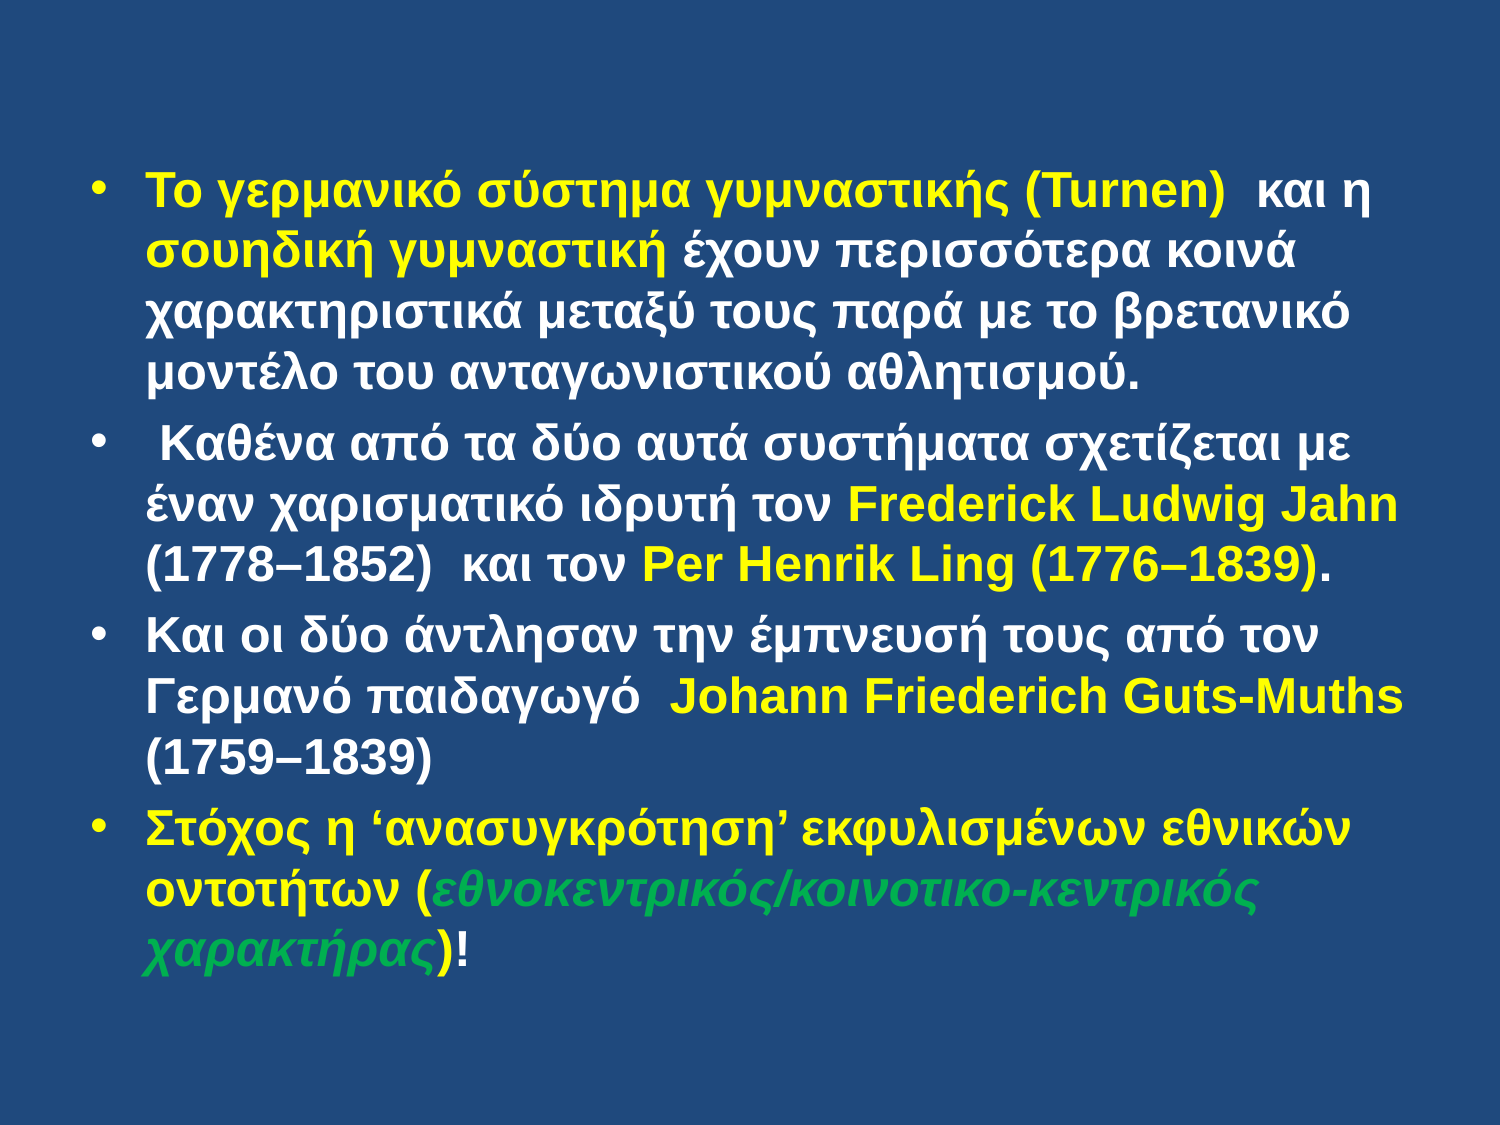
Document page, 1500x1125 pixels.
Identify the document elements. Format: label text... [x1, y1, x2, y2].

list Το γερμανικό σύστημα γυμναστικής (Turnen) και η σουηδική γυμναστική έχουν περισσότερα κοινά χαρακτηριστικά μεταξύ τους παρά με το βρετανικό μοντέλο του ανταγωνιστικού αθλητισμού. Καθένα από τα δύο αυτά συστήματα σχετίζεται με έναν χαρισματικό ιδρυτή τον Frederick Ludwig Jahn (1778–1852) και τον Per Henrik Ling (1776–1839). Και οι δύο άντλησαν την έμπνευσή τους από τον Γερμανό παιδαγωγό Johann Friederich Guts-Muths (1759–1839) Στόχος η ‘ανασυγκρότηση’ εκφυλισμένων εθνικών οντοτήτων (εθνοκεντρικός/κοινοτικο-κεντρικός χαρακτήρας)! [75, 149, 1425, 1005]
